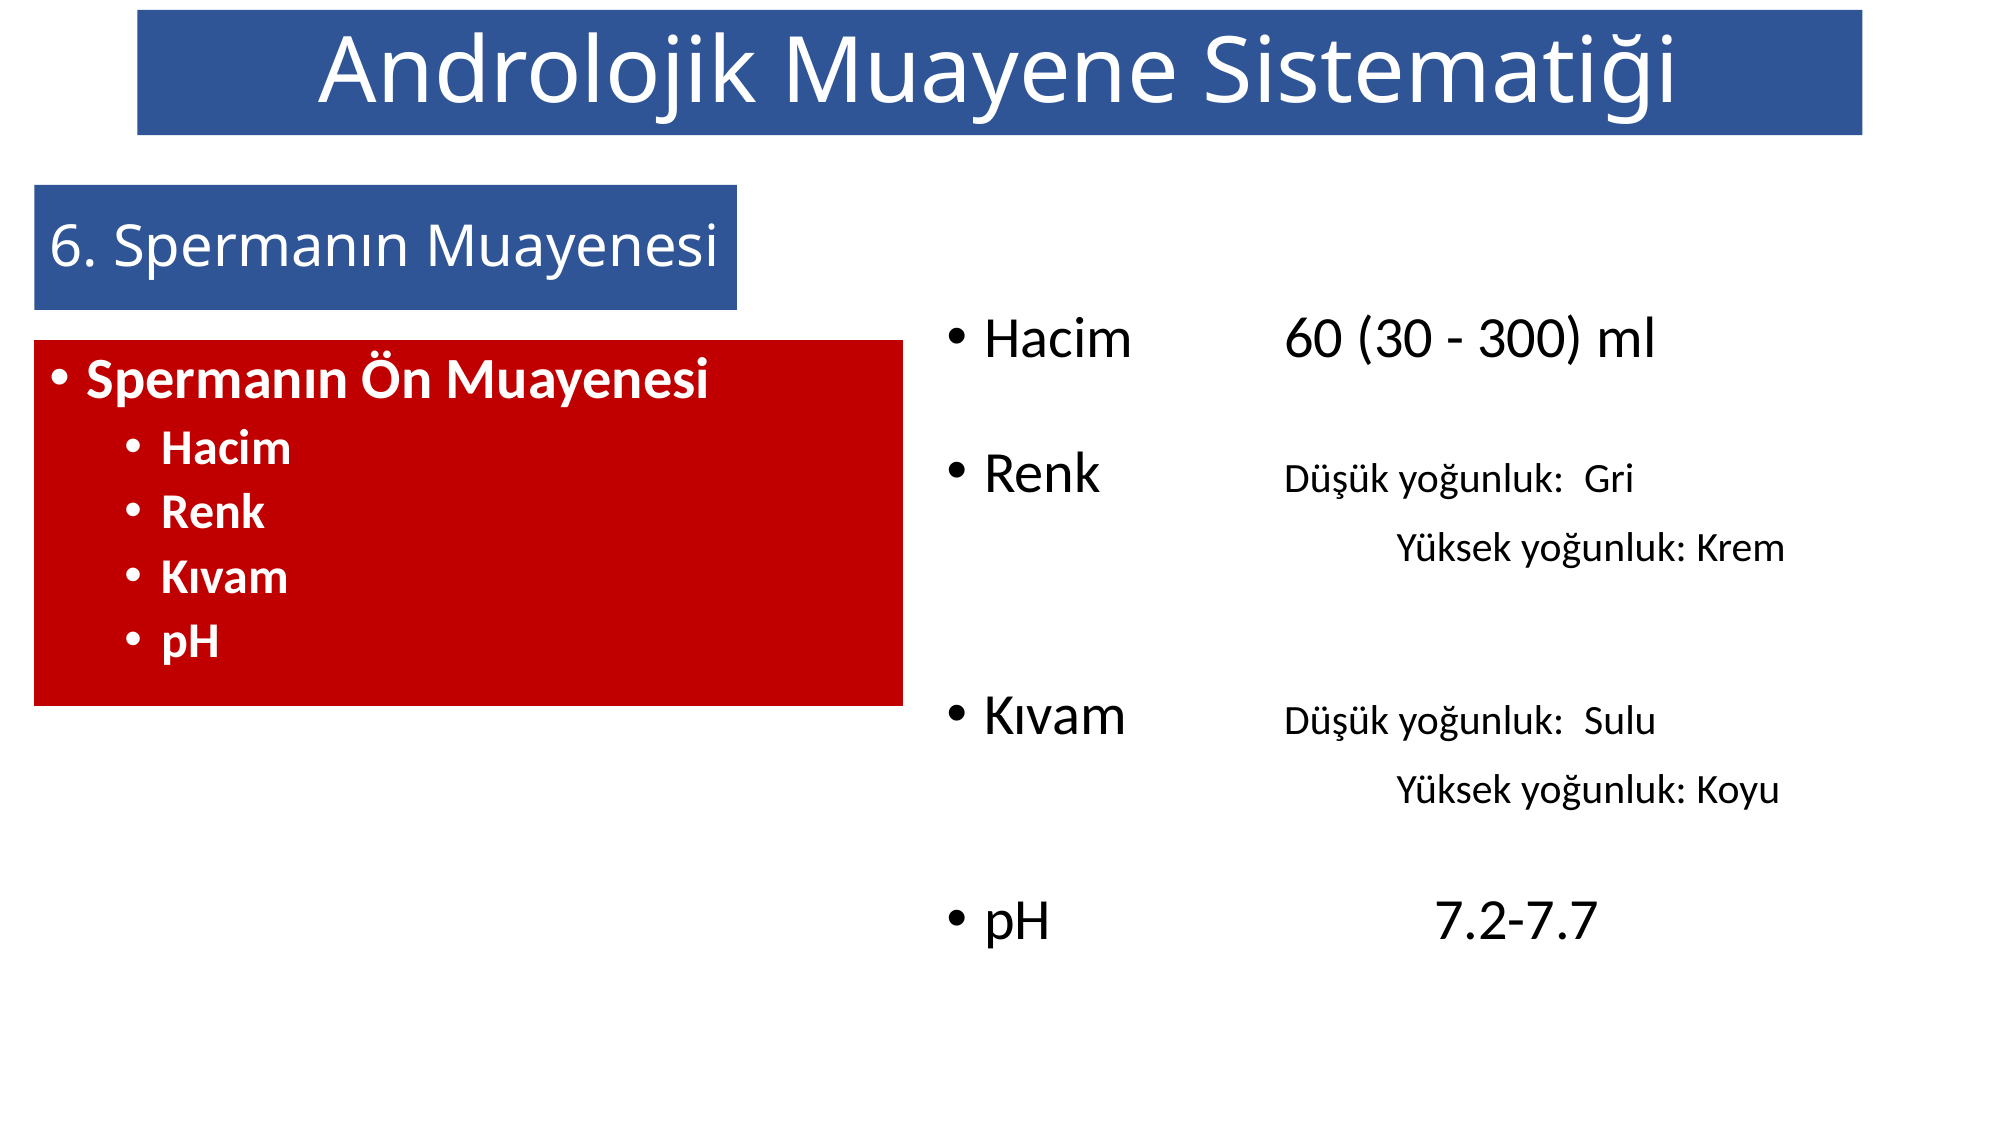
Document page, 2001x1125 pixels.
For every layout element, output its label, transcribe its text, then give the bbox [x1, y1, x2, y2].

list Spermanın Ön Muayenesi Hacim Renk Kıvam pH [34, 340, 903, 706]
text_box Hacim 60 (30 - 300) ml Renk Düşük yoğunluk: Gri Yüksek yoğunluk: Krem Kıvam Düşük yoğunluk: Sulu Yüksek yoğunluk: Koyu pH 7.2-7.7 [931, 299, 1847, 985]
title Androlojik Muayene Sistematiği [137, 9, 1863, 136]
text_box 6. Spermanın Muayenesi [34, 184, 737, 310]
